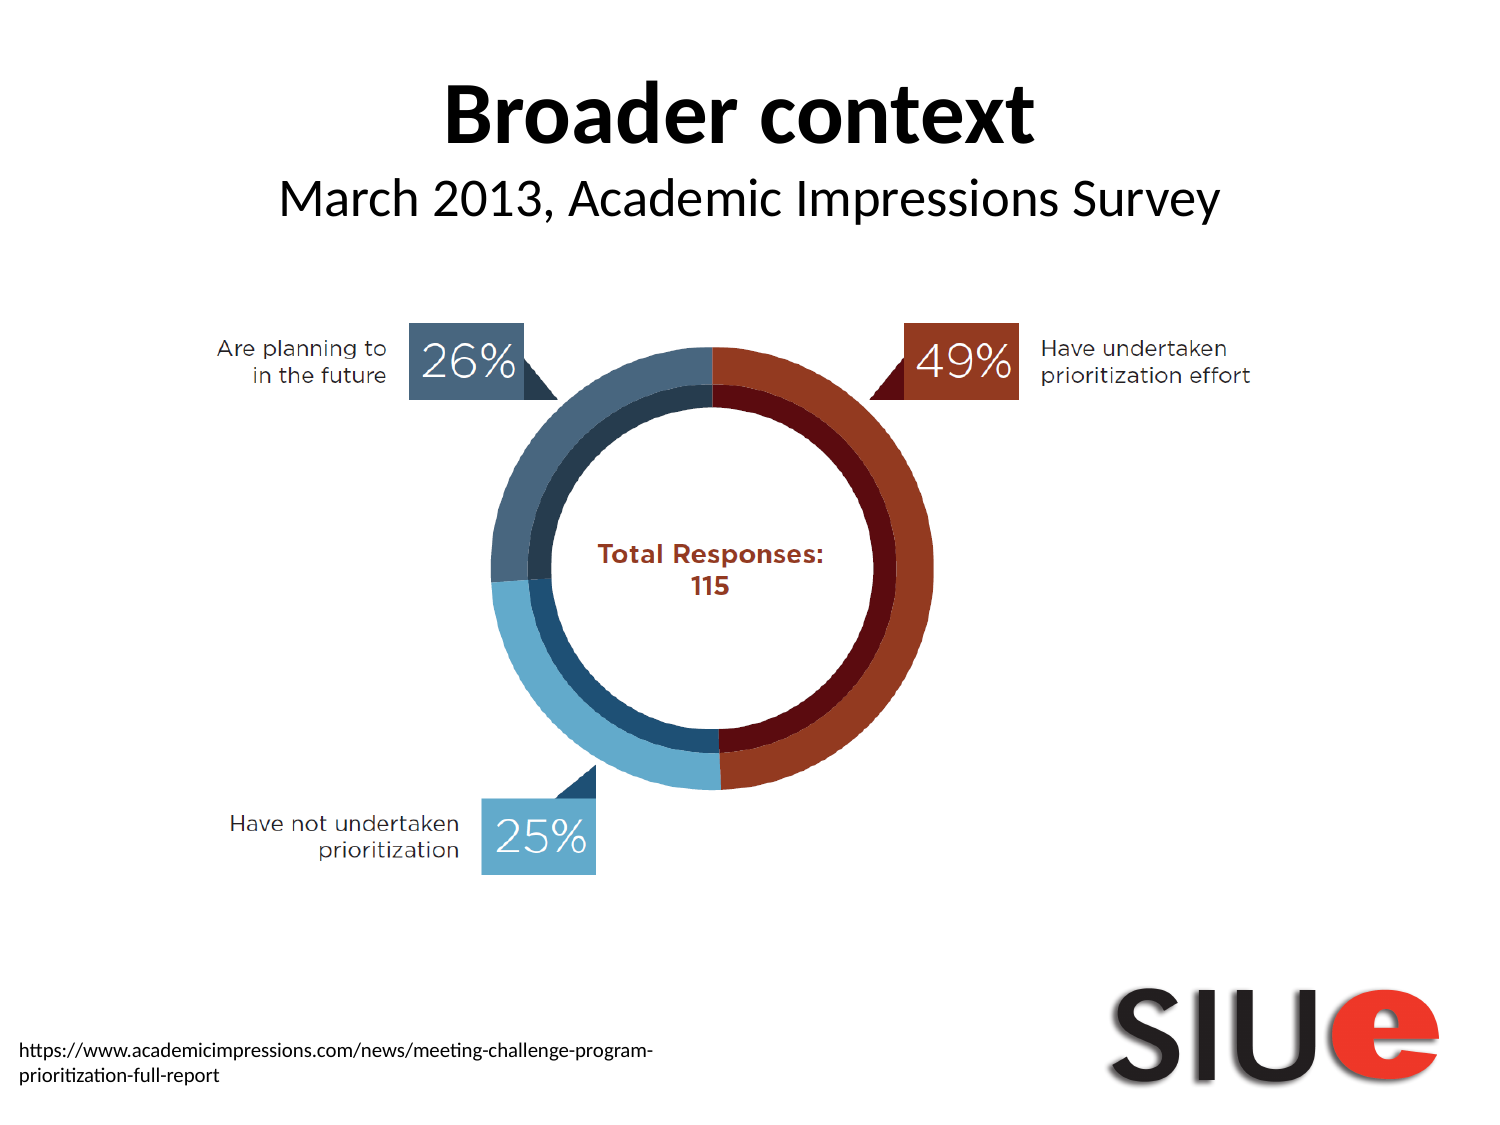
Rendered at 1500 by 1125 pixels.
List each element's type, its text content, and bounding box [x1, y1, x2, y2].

title Broader context March 2013, Academic Impressions Survey [75, 47, 1425, 235]
picture [1082, 975, 1452, 1118]
picture [175, 262, 1278, 901]
text_box https://www.academicimpressions.com/news/meeting-challenge-program-prioritization-full-report [4, 1029, 755, 1095]
